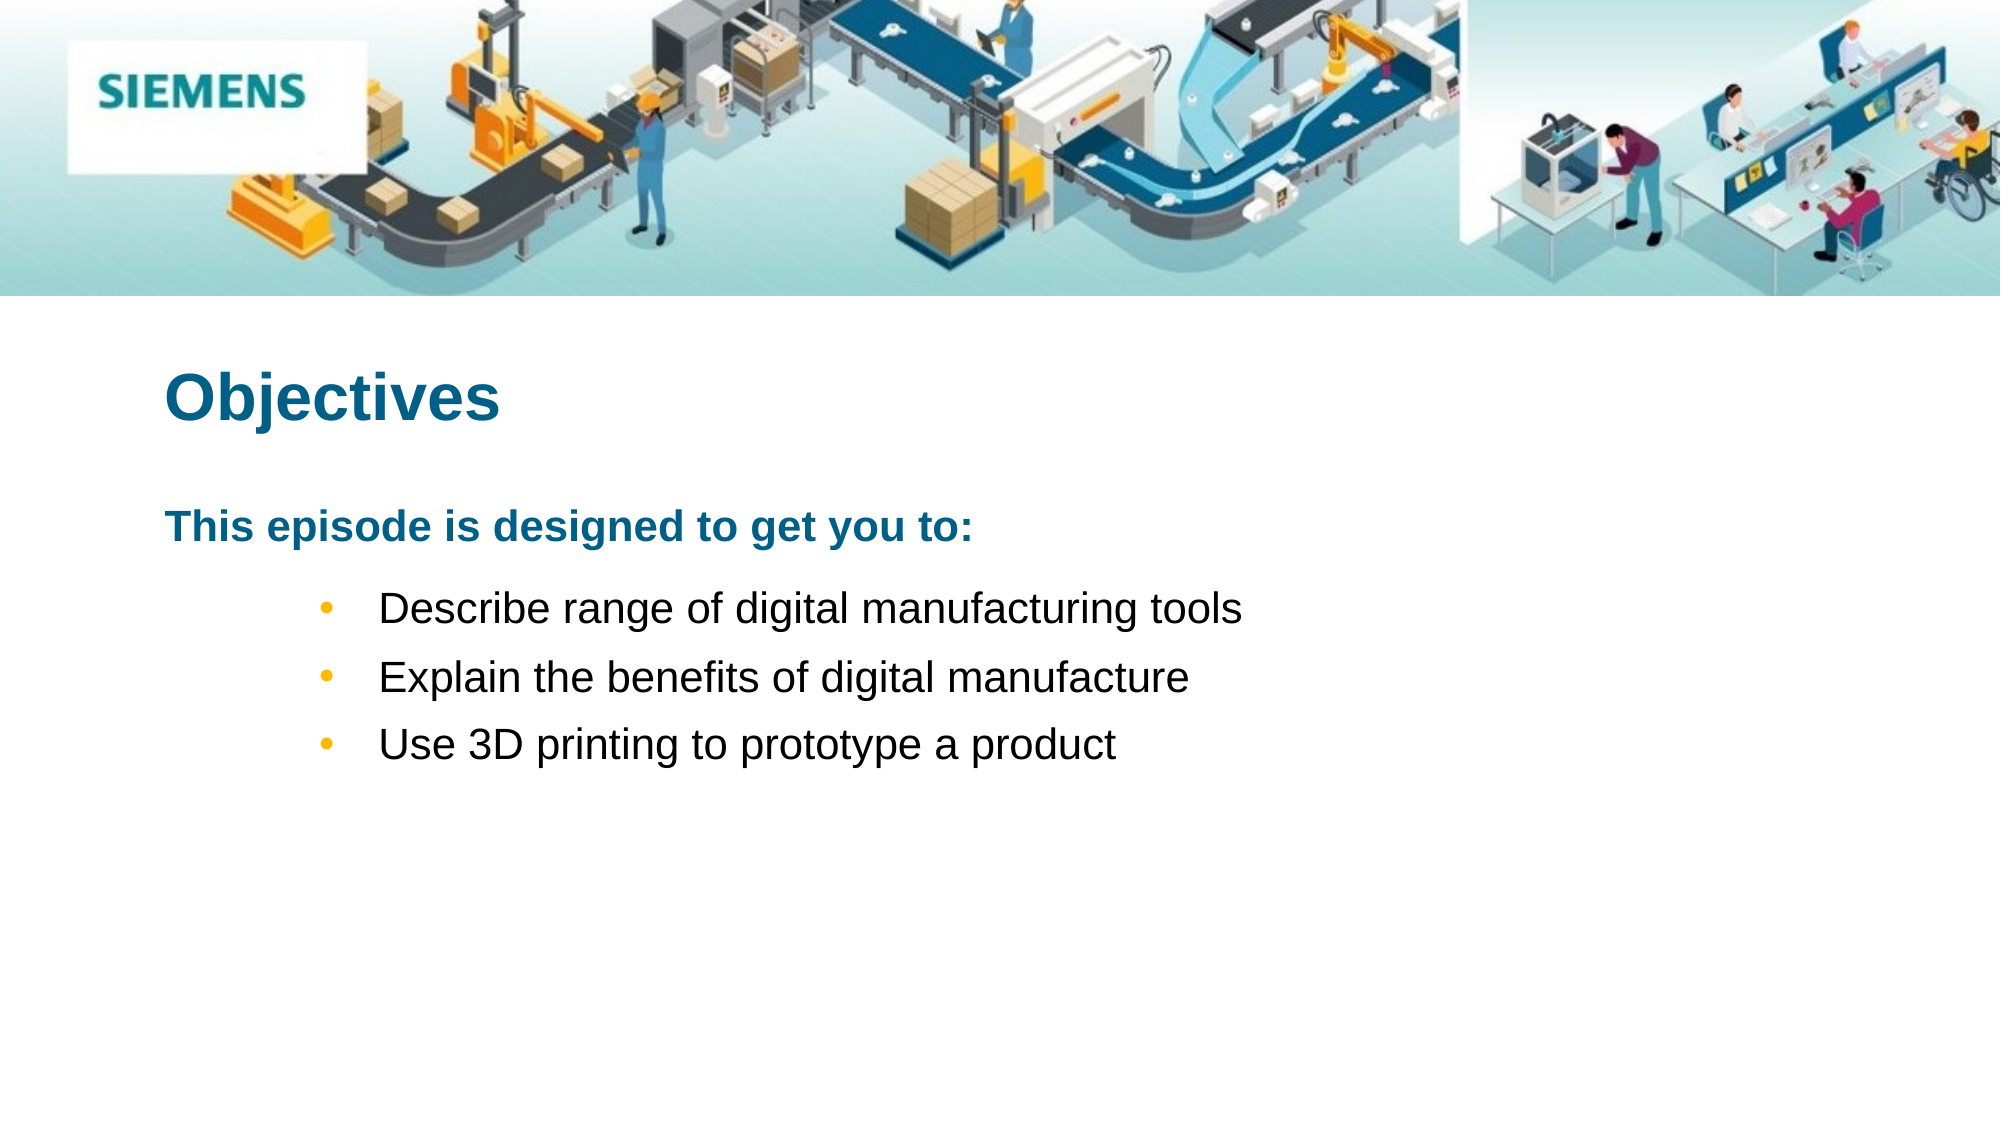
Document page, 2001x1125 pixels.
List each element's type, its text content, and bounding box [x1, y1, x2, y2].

picture [0, 0, 2000, 296]
list This episode is designed to get you to: Describe range of digital manufacturing tools Explain the benefits of digital manufacture Use 3D printing to prototype a product [156, 495, 1839, 1076]
title Objectives [156, 318, 1797, 479]
